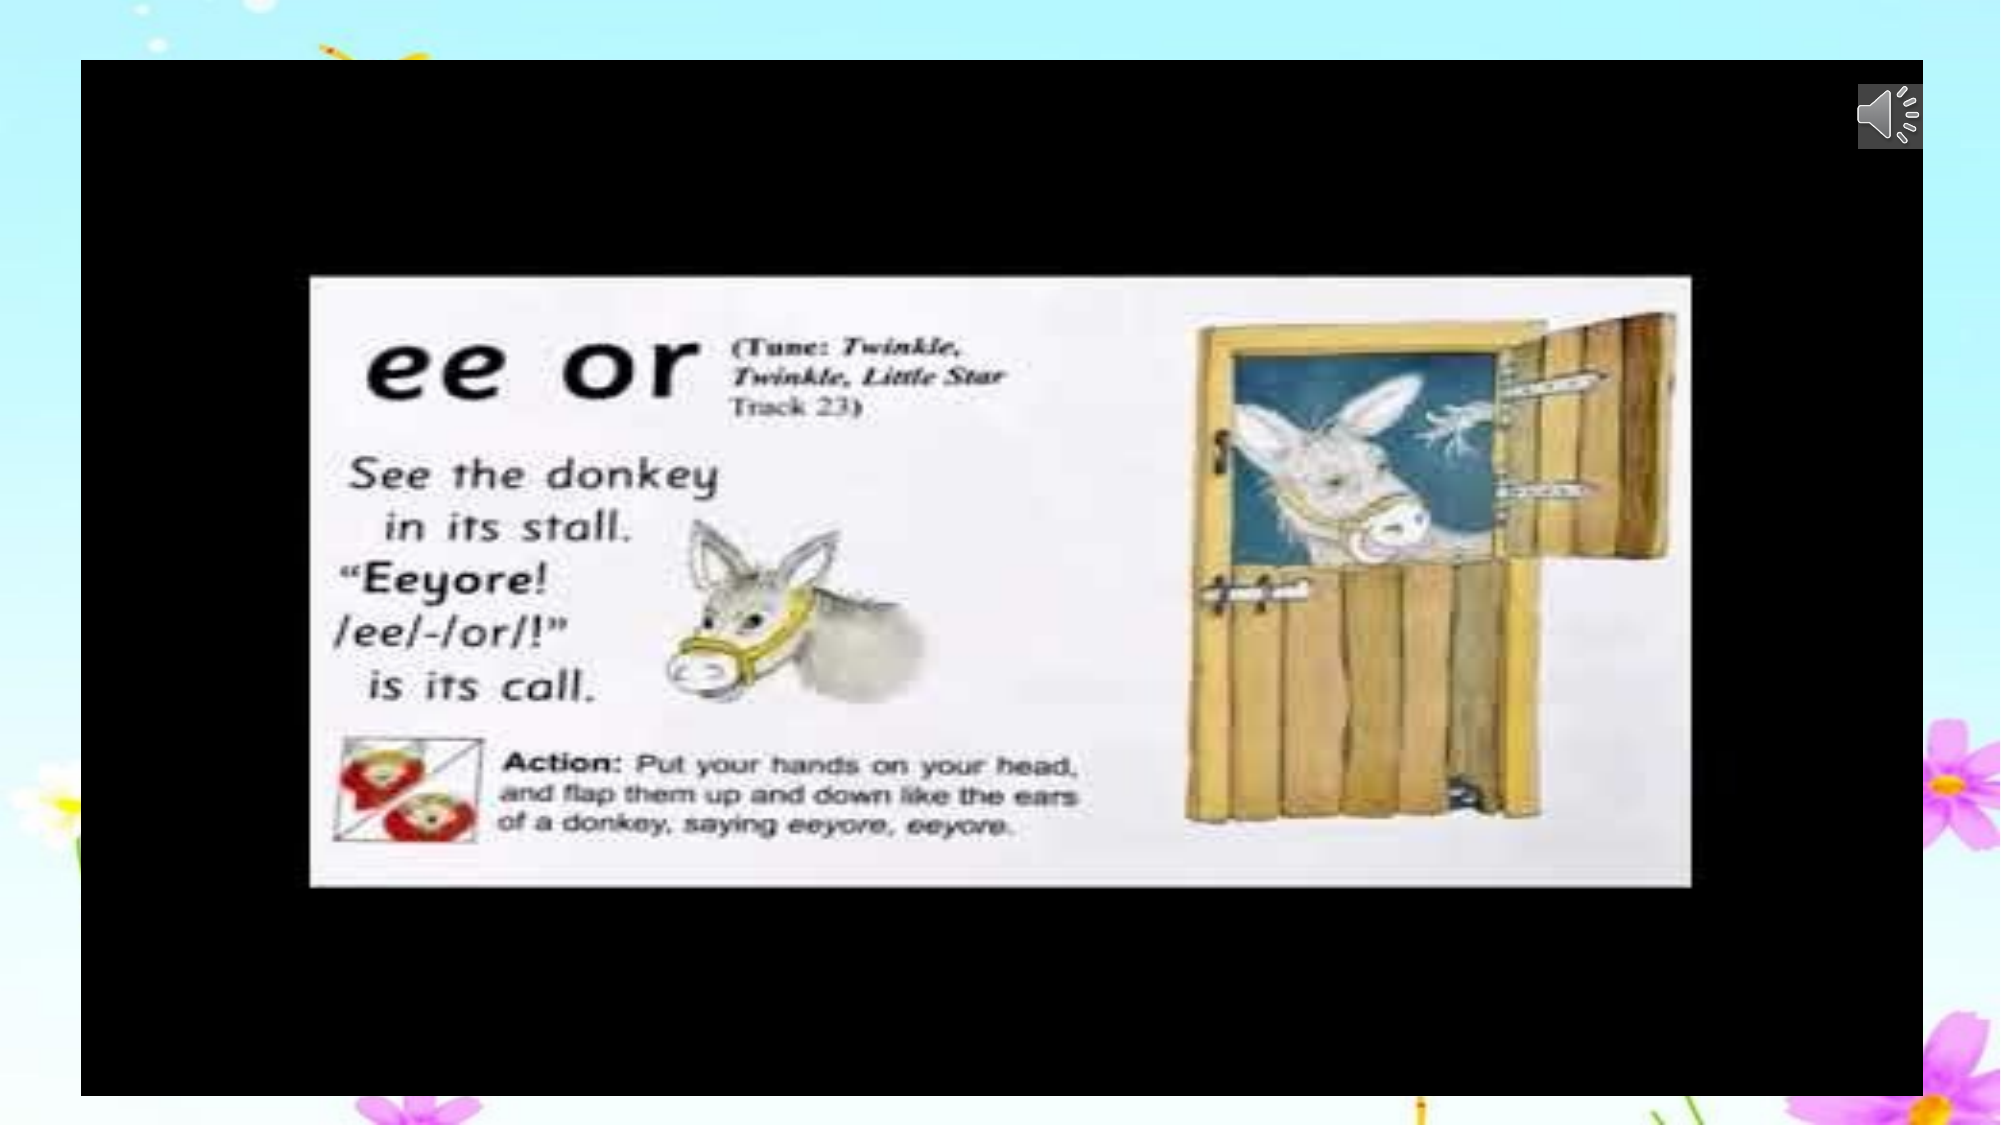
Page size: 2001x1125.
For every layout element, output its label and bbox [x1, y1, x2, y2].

picture [0, 0, 2001, 1125]
list [80, 59, 1924, 1097]
